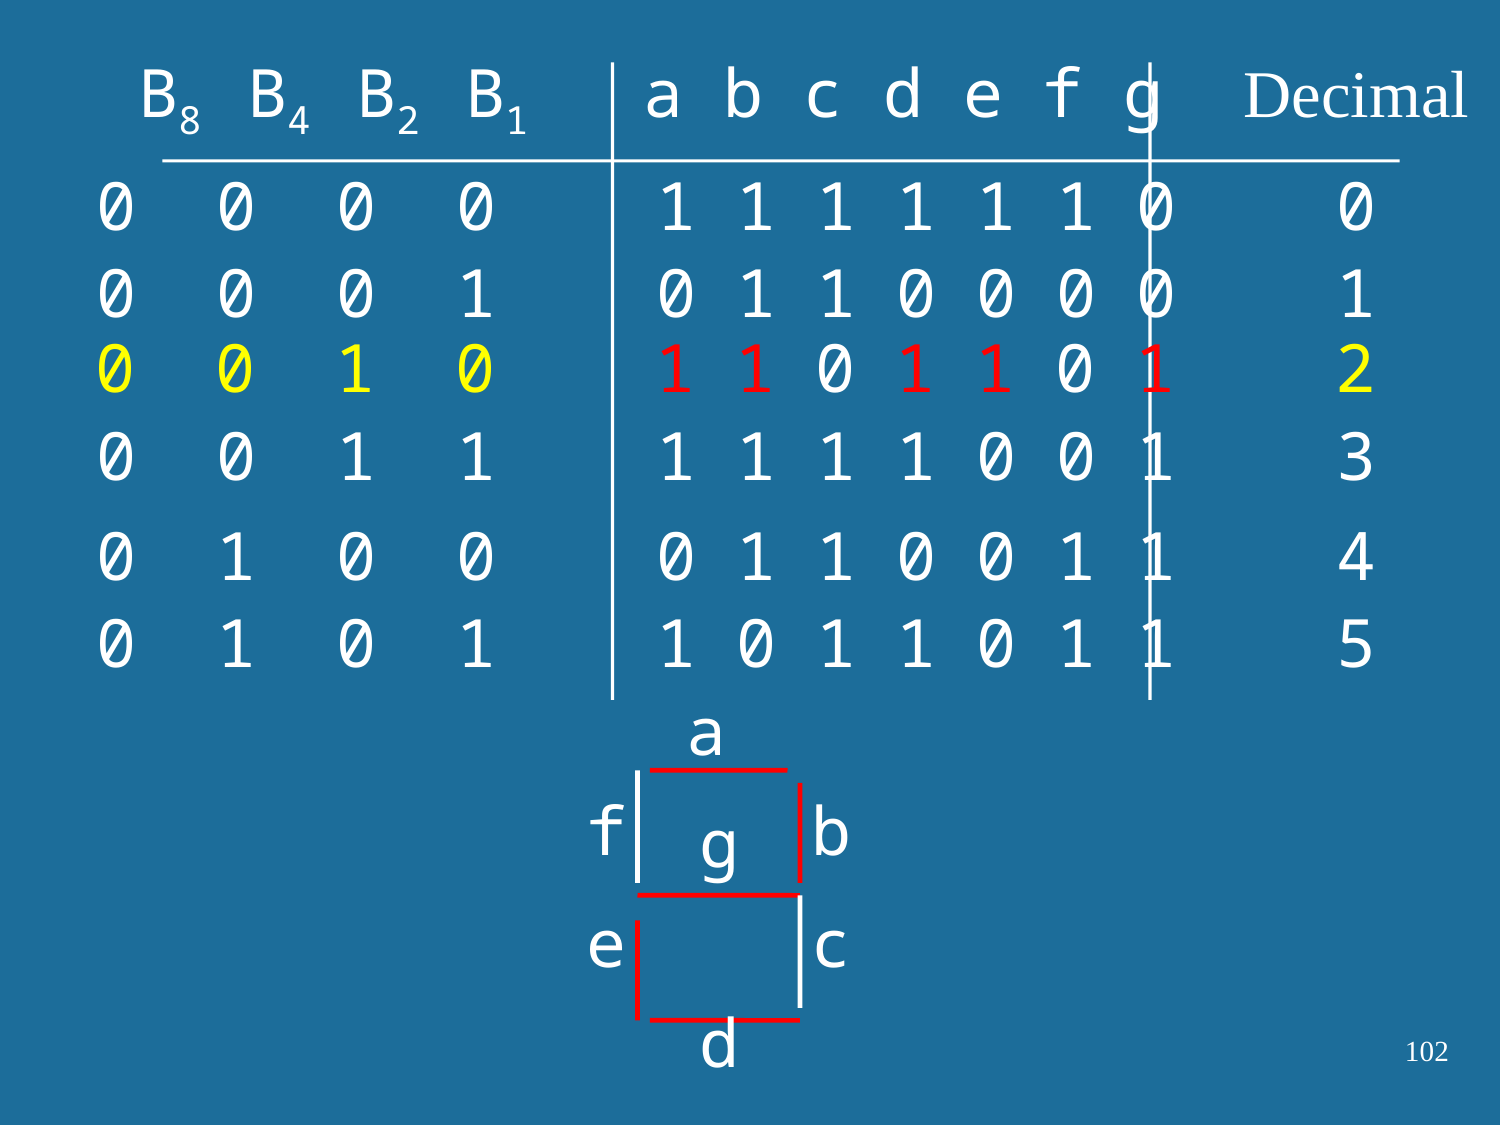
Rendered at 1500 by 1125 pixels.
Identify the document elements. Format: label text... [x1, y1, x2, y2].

text_box c [797, 893, 867, 989]
text_box 0 0 0 1 0 1 1 0 0 0 0 1 [81, 251, 1391, 339]
slide_number 102 [1151, 1025, 1465, 1100]
text_box b [797, 781, 867, 876]
text_box B8 B4 B2 B1 a b c d e f g Decimal [123, 43, 1485, 230]
text_box g [684, 793, 755, 889]
text_box f [572, 781, 642, 876]
text_box a [672, 681, 742, 776]
text_box 0 0 0 0 1 1 1 1 1 1 0 0 [81, 156, 1391, 251]
text_box d [684, 993, 755, 1089]
text_box 0 0 1 0 1 1 0 1 1 0 1 2 [81, 339, 1391, 414]
text_box e [572, 893, 642, 989]
text_box 0 1 0 1 1 0 1 1 0 1 1 5 [81, 601, 1391, 689]
text_box 0 0 1 1 1 1 1 1 0 0 1 3 [81, 414, 1391, 501]
text_box 0 1 0 0 0 1 1 0 0 1 1 4 [81, 506, 1391, 601]
